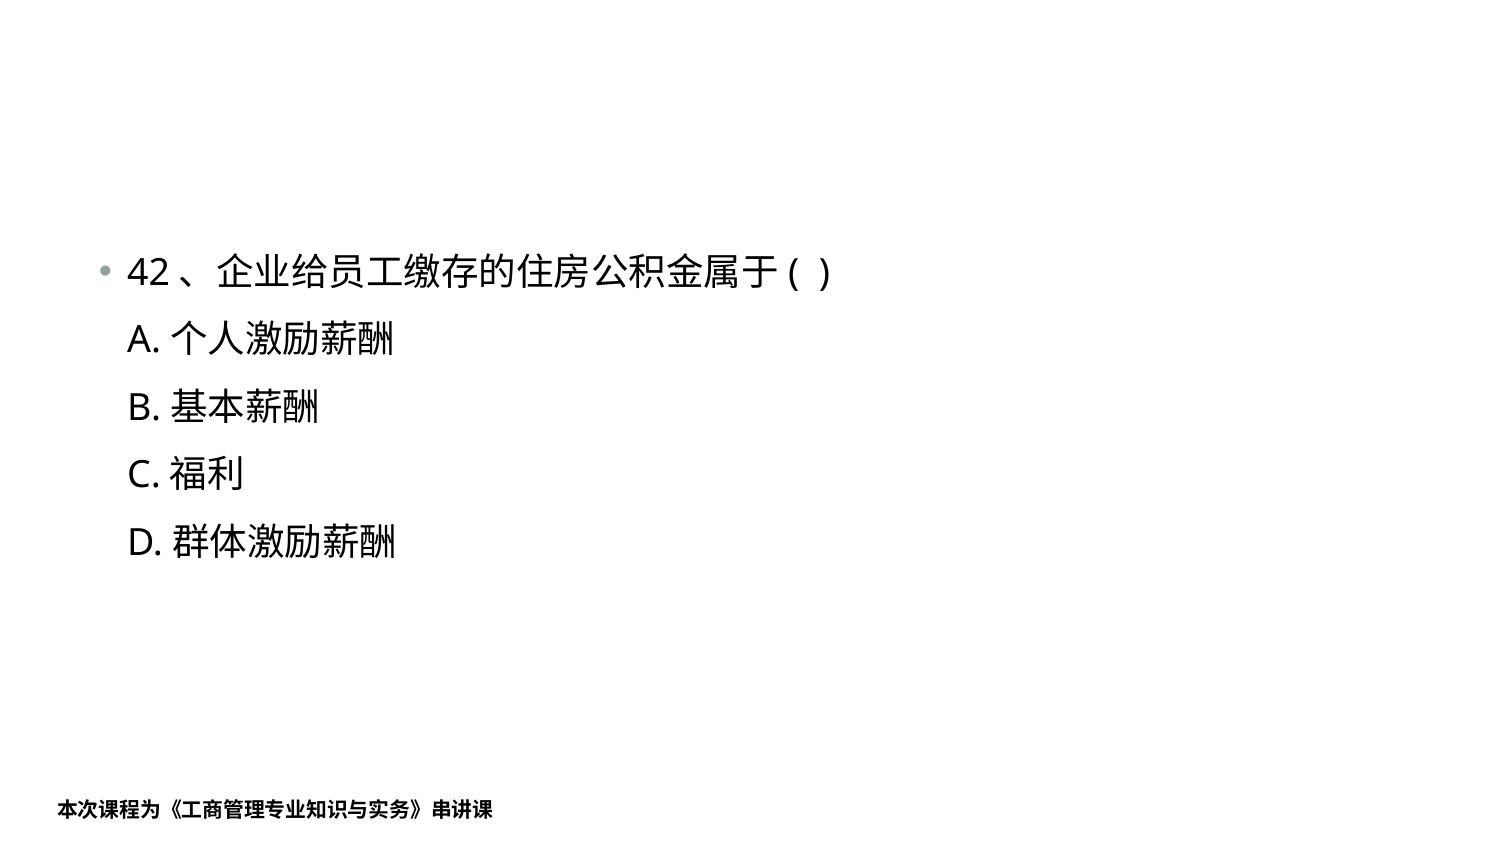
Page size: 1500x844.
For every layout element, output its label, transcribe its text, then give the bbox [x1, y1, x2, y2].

list 42、企业给员工缴存的住房公积金属于( ) A.个人激励薪酬 B.基本薪酬 C.福利 D.群体激励薪酬 [69, 152, 1455, 795]
